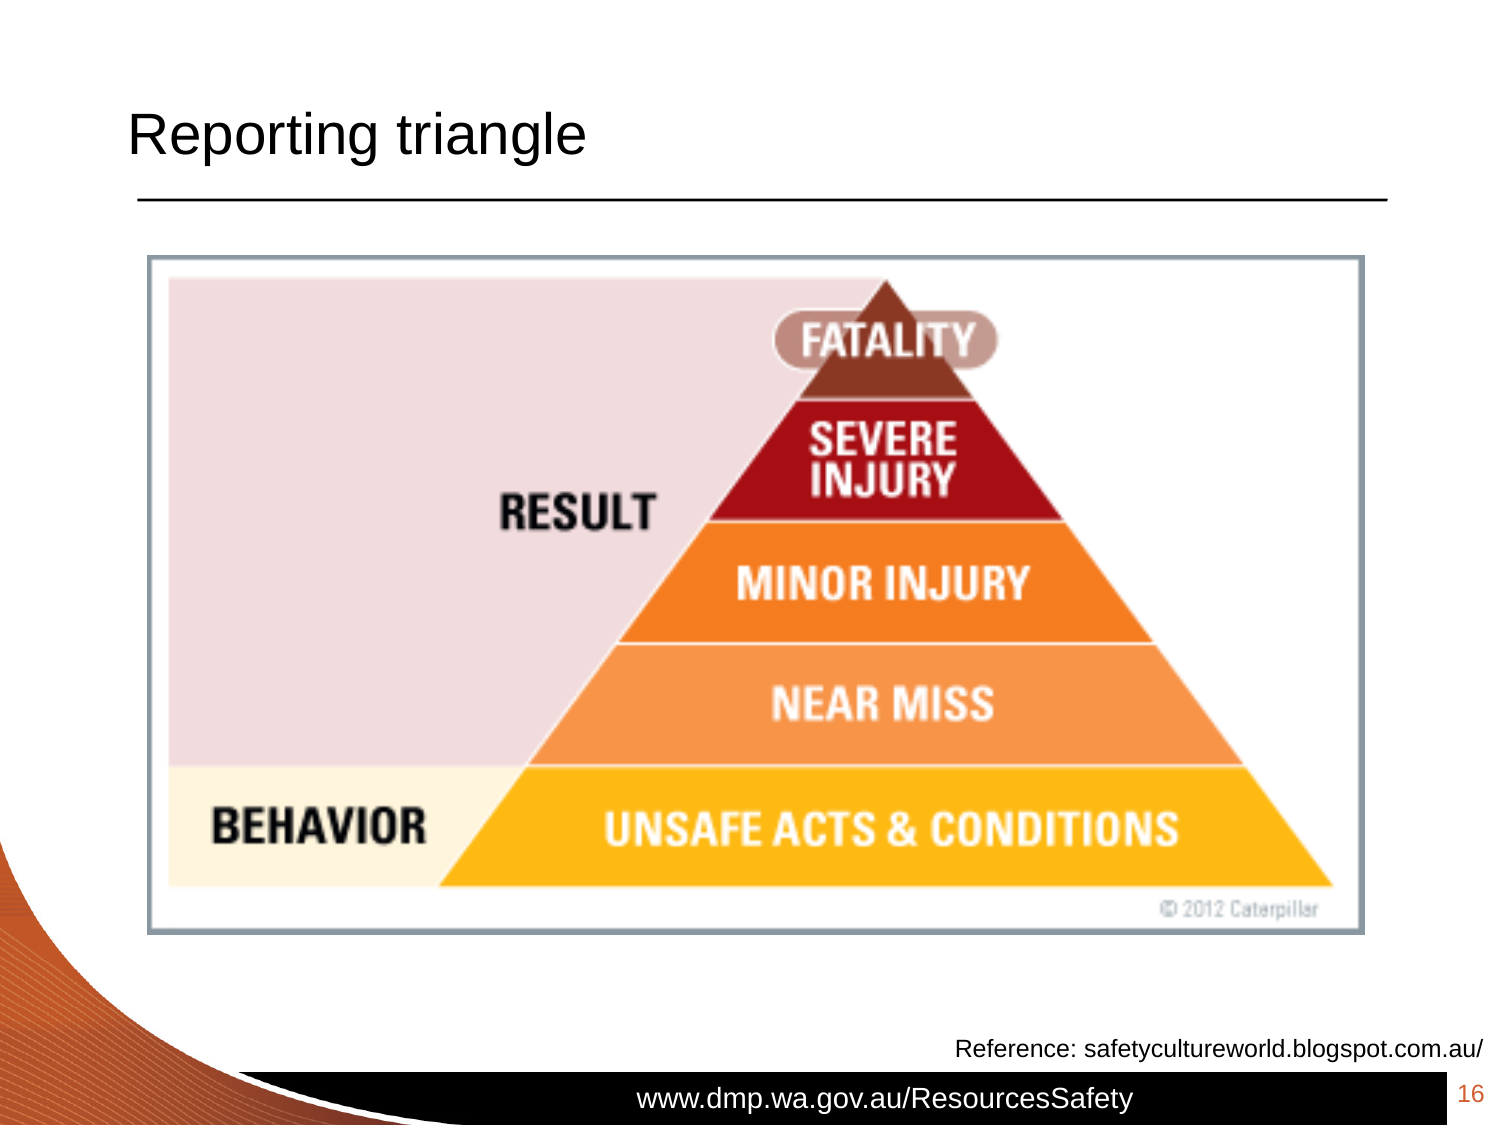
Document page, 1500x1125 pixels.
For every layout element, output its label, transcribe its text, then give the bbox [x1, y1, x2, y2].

slide_number 16 [1293, 1070, 1500, 1125]
picture [0, 255, 1447, 1125]
title Reporting triangle [112, 37, 1388, 226]
text_box Reference: safetycultureworld.blogspot.com.au/ [940, 1025, 1500, 1070]
